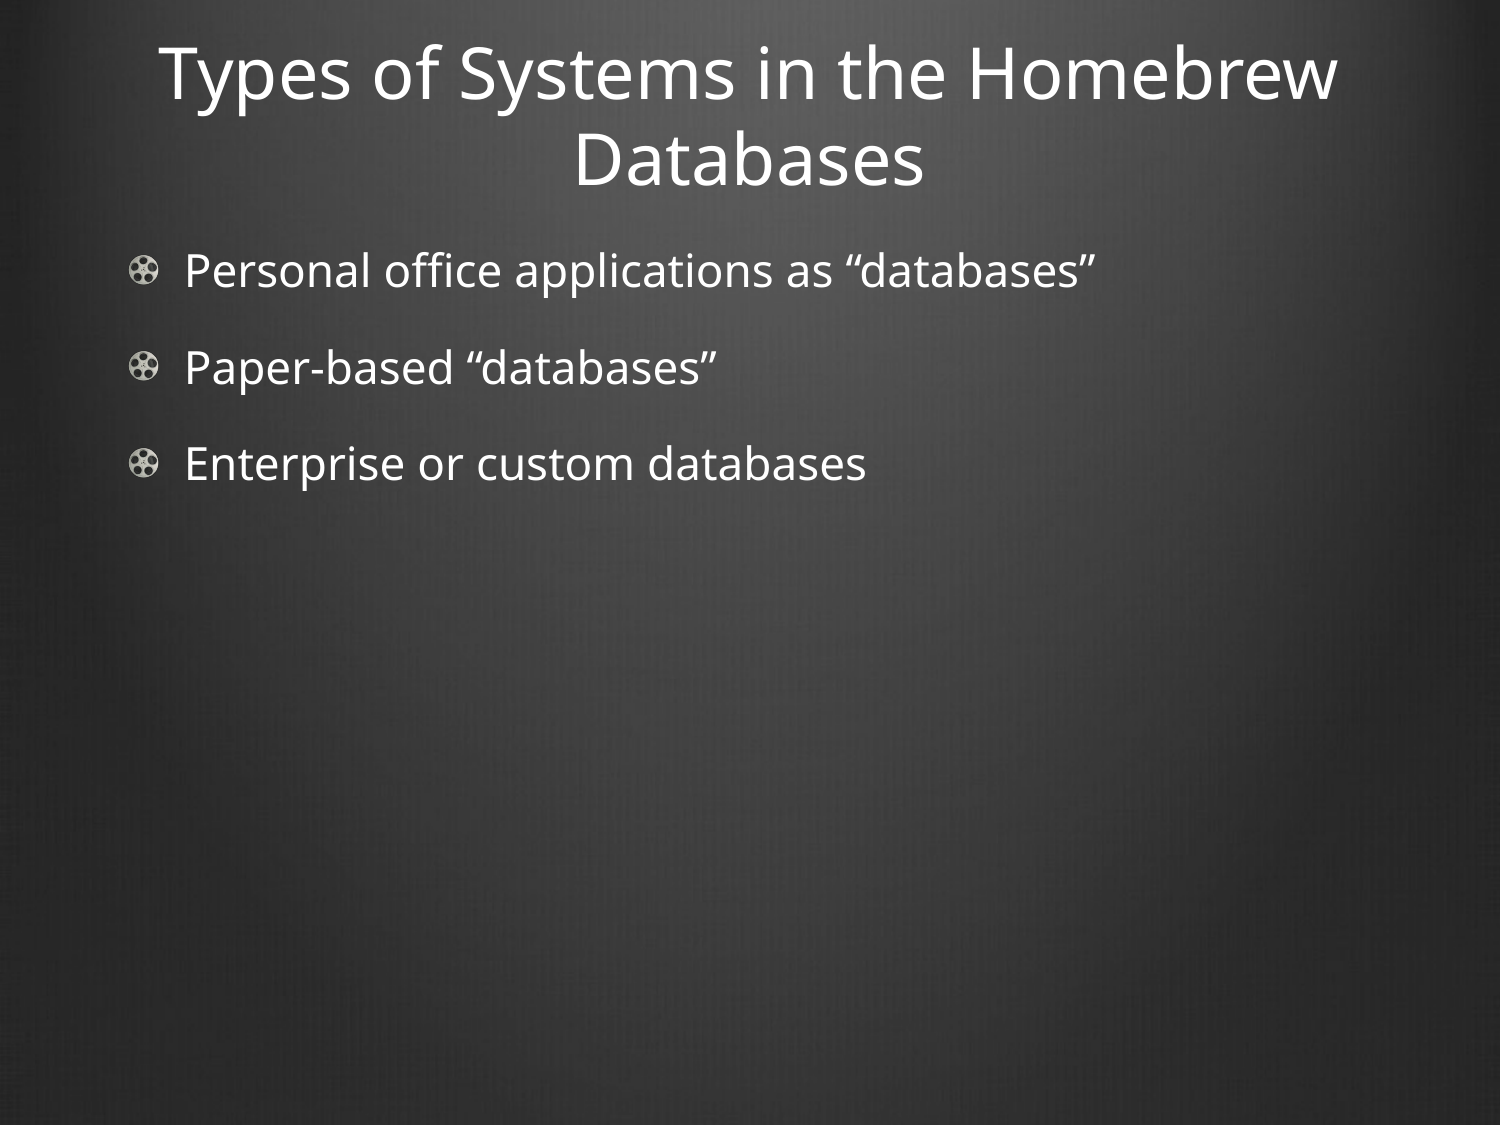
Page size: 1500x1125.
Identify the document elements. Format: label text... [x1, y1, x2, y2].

title Types of Systems in the Homebrew Databases [112, 19, 1388, 208]
picture [127, 349, 160, 382]
picture [127, 253, 160, 286]
picture [127, 446, 160, 479]
list Personal office applications as “databases” Paper-based “databases” Enterprise or custom databases [112, 234, 1388, 1043]
